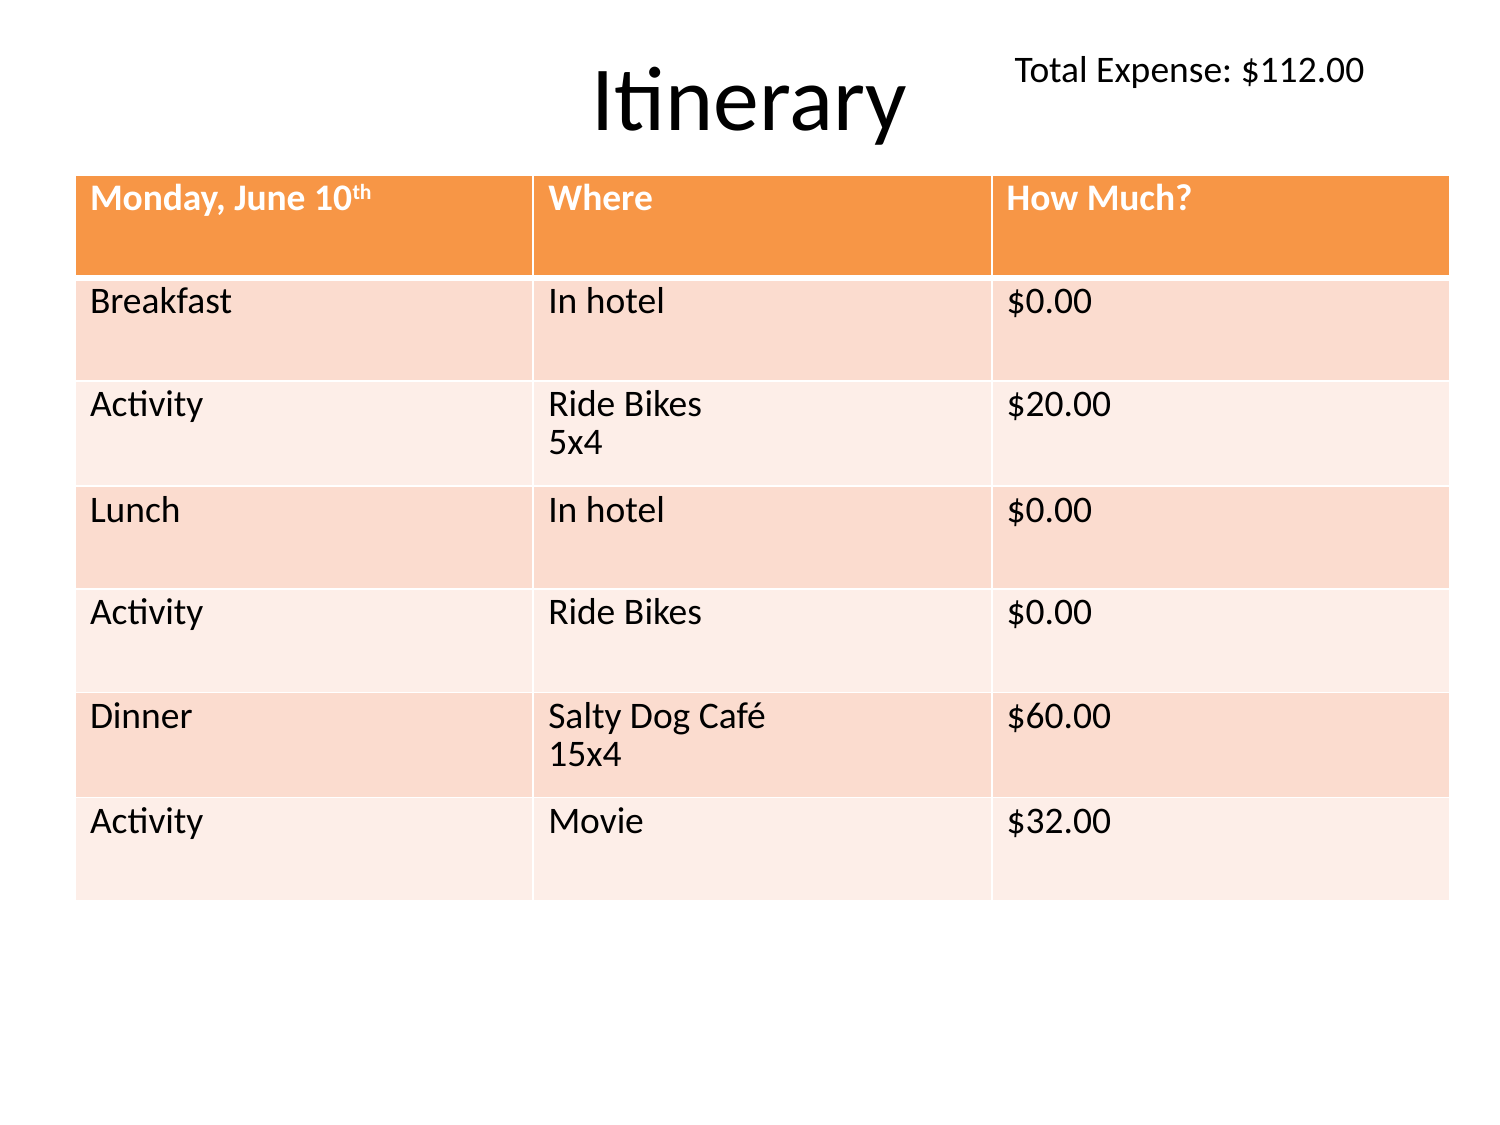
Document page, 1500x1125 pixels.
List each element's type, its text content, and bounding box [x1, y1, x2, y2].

table_cell $20.00 [993, 382, 1449, 485]
table_cell $32.00 [993, 798, 1449, 900]
table_cell Lunch [76, 487, 532, 588]
table_cell Dinner [76, 693, 532, 797]
table_cell Ride Bikes 5x4 [534, 382, 991, 485]
table_cell Activity [76, 382, 532, 485]
table_cell $0.00 [993, 281, 1449, 380]
table_cell Salty Dog Café 15x4 [534, 693, 991, 797]
table_cell Activity [76, 590, 532, 692]
table_cell Activity [76, 798, 532, 900]
table_cell In hotel [534, 487, 991, 588]
table_cell $0.00 [993, 590, 1449, 692]
text_box Total Expense: $112.00 [999, 37, 1463, 98]
title Itinerary [75, 0, 1425, 174]
table_header Monday, June 10th [76, 176, 532, 275]
table_cell Movie [534, 798, 991, 900]
table_cell $60.00 [993, 693, 1449, 797]
table_cell In hotel [534, 281, 991, 380]
table_cell $0.00 [993, 487, 1449, 588]
table_header Where [534, 176, 991, 275]
table_cell Breakfast [76, 281, 532, 380]
table_cell Ride Bikes [534, 590, 991, 692]
table_header How Much? [993, 176, 1449, 275]
